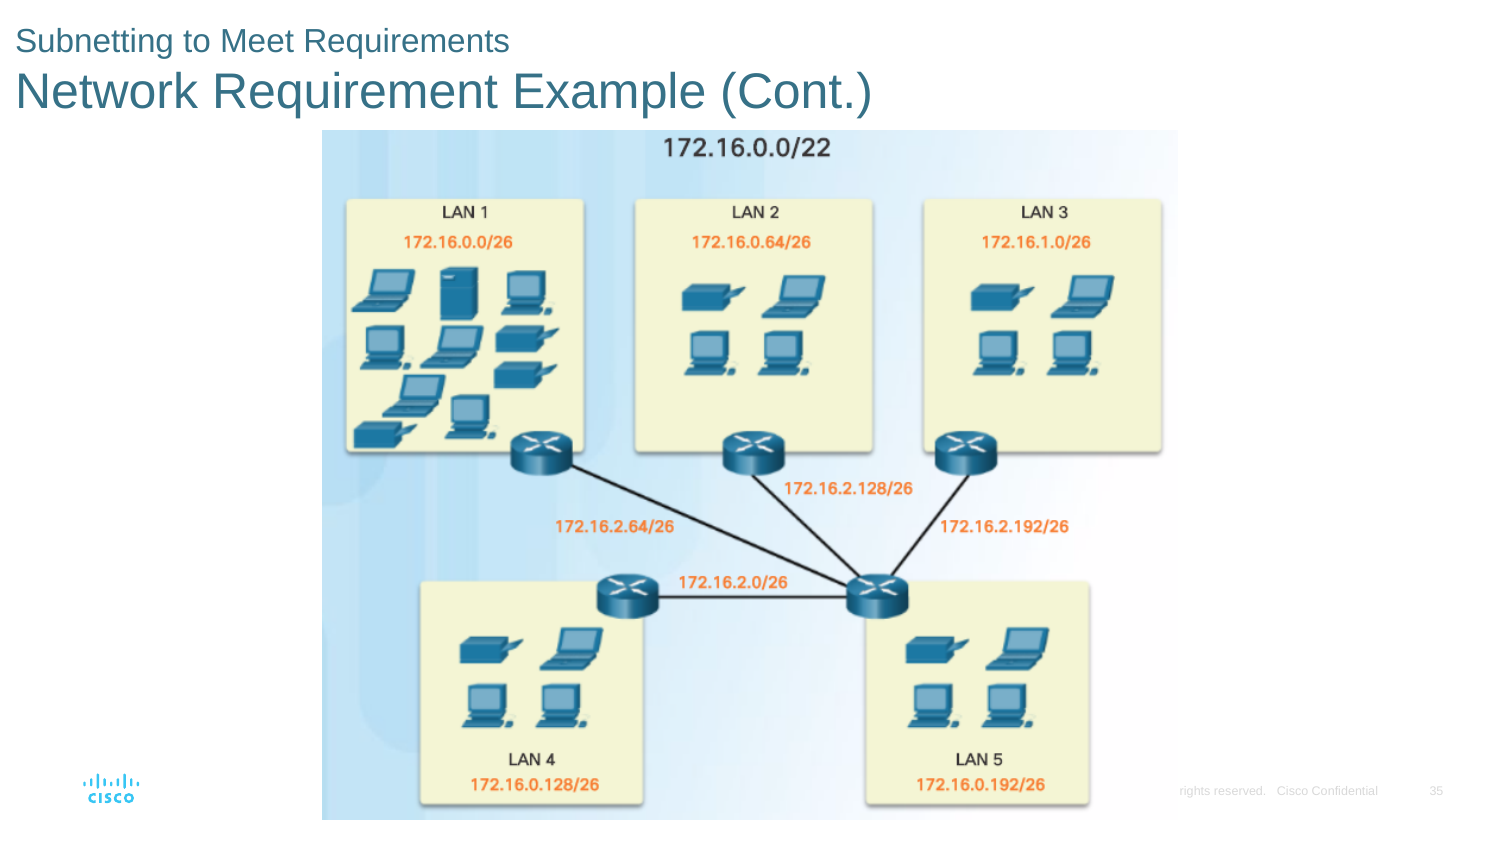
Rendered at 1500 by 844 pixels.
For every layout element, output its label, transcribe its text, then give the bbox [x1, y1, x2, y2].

title Subnetting to Meet Requirements Network Requirement Example (Cont.) [0, 6, 1500, 131]
picture [322, 130, 1178, 820]
